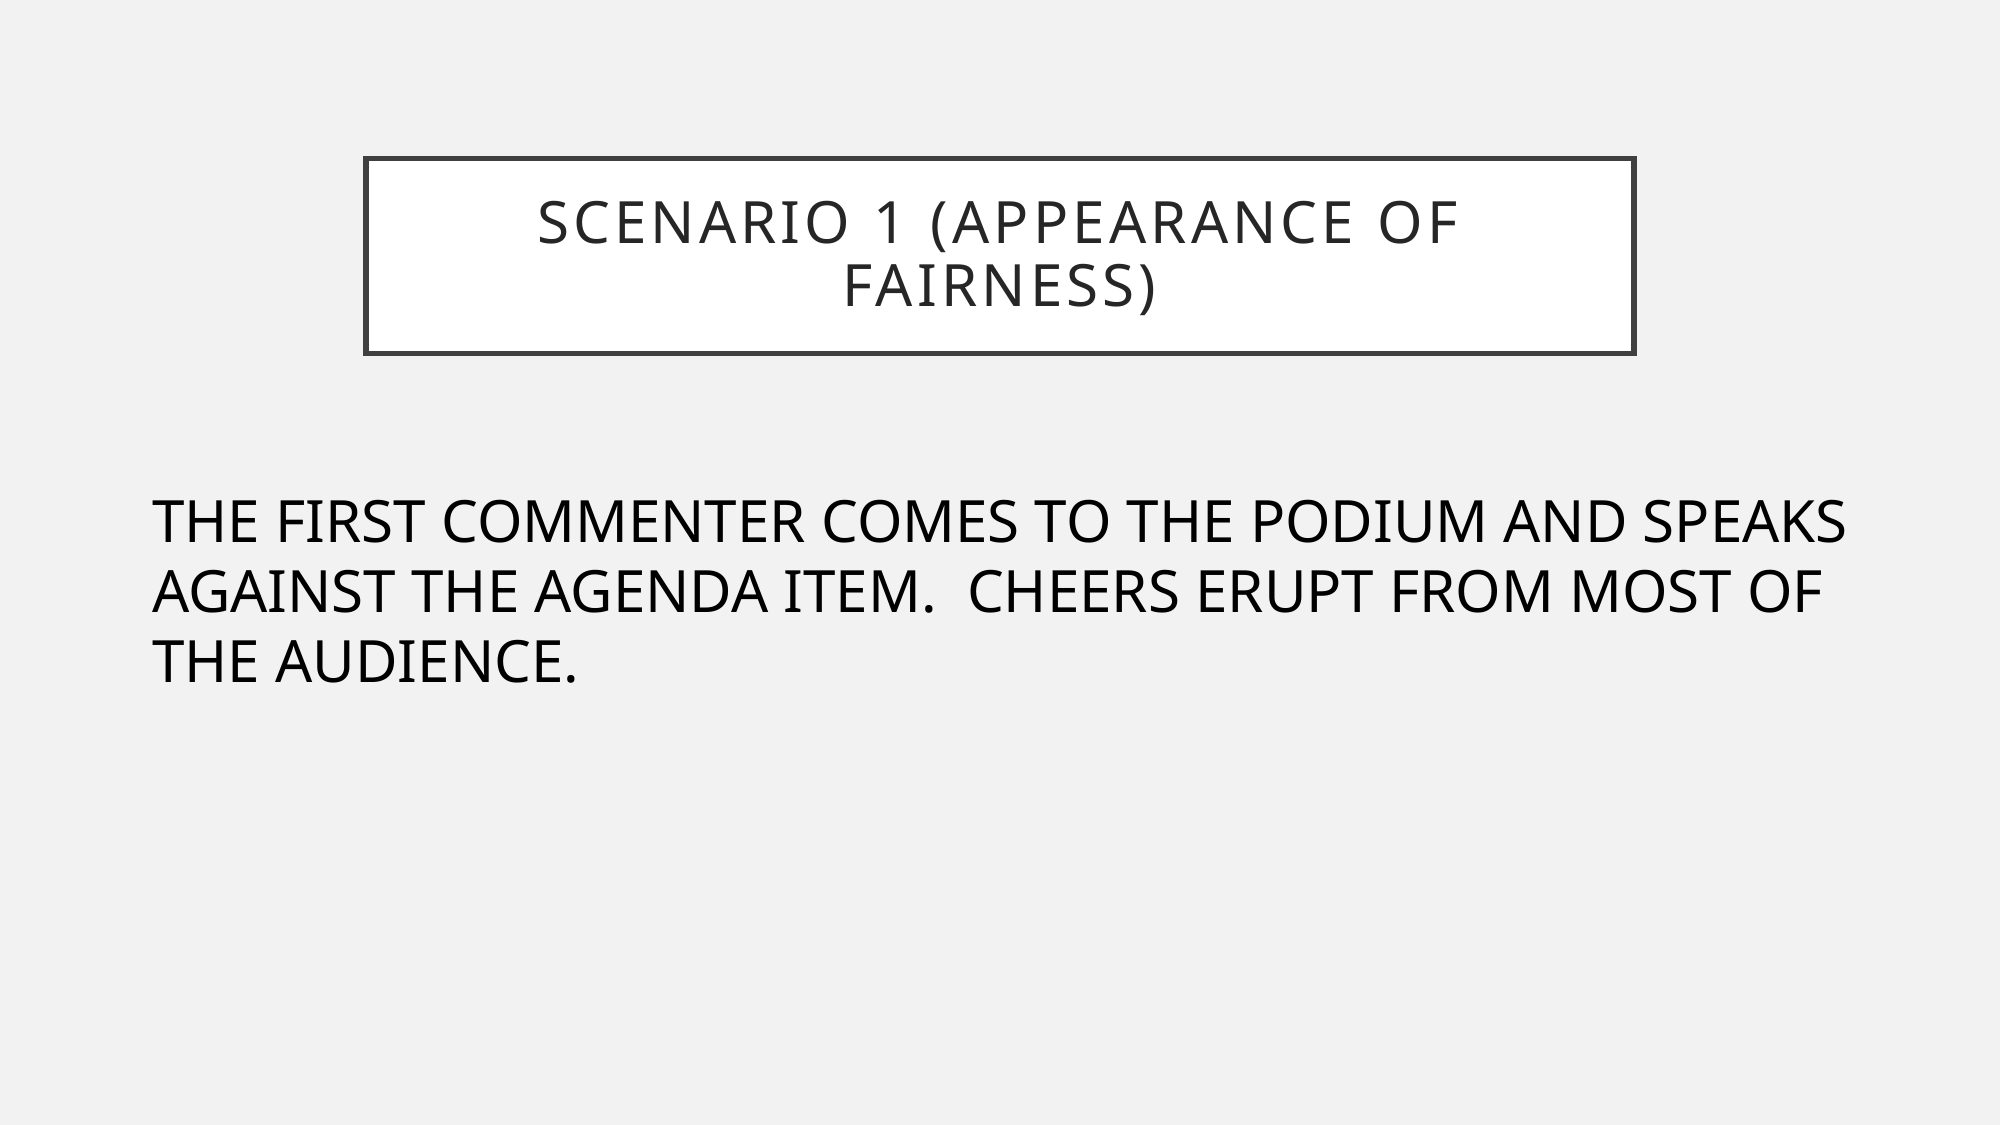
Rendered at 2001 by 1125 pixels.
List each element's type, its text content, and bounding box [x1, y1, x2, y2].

title SCENARIO 1 (APPEARANCE OF FAIRNESS) [363, 156, 1637, 356]
text_box THE FIRST COMMENTER COMES TO THE PODIUM AND SPEAKS AGAINST THE AGENDA ITEM. CHEERS ERUPT FROM MOST OF THE AUDIENCE. [137, 477, 1948, 772]
